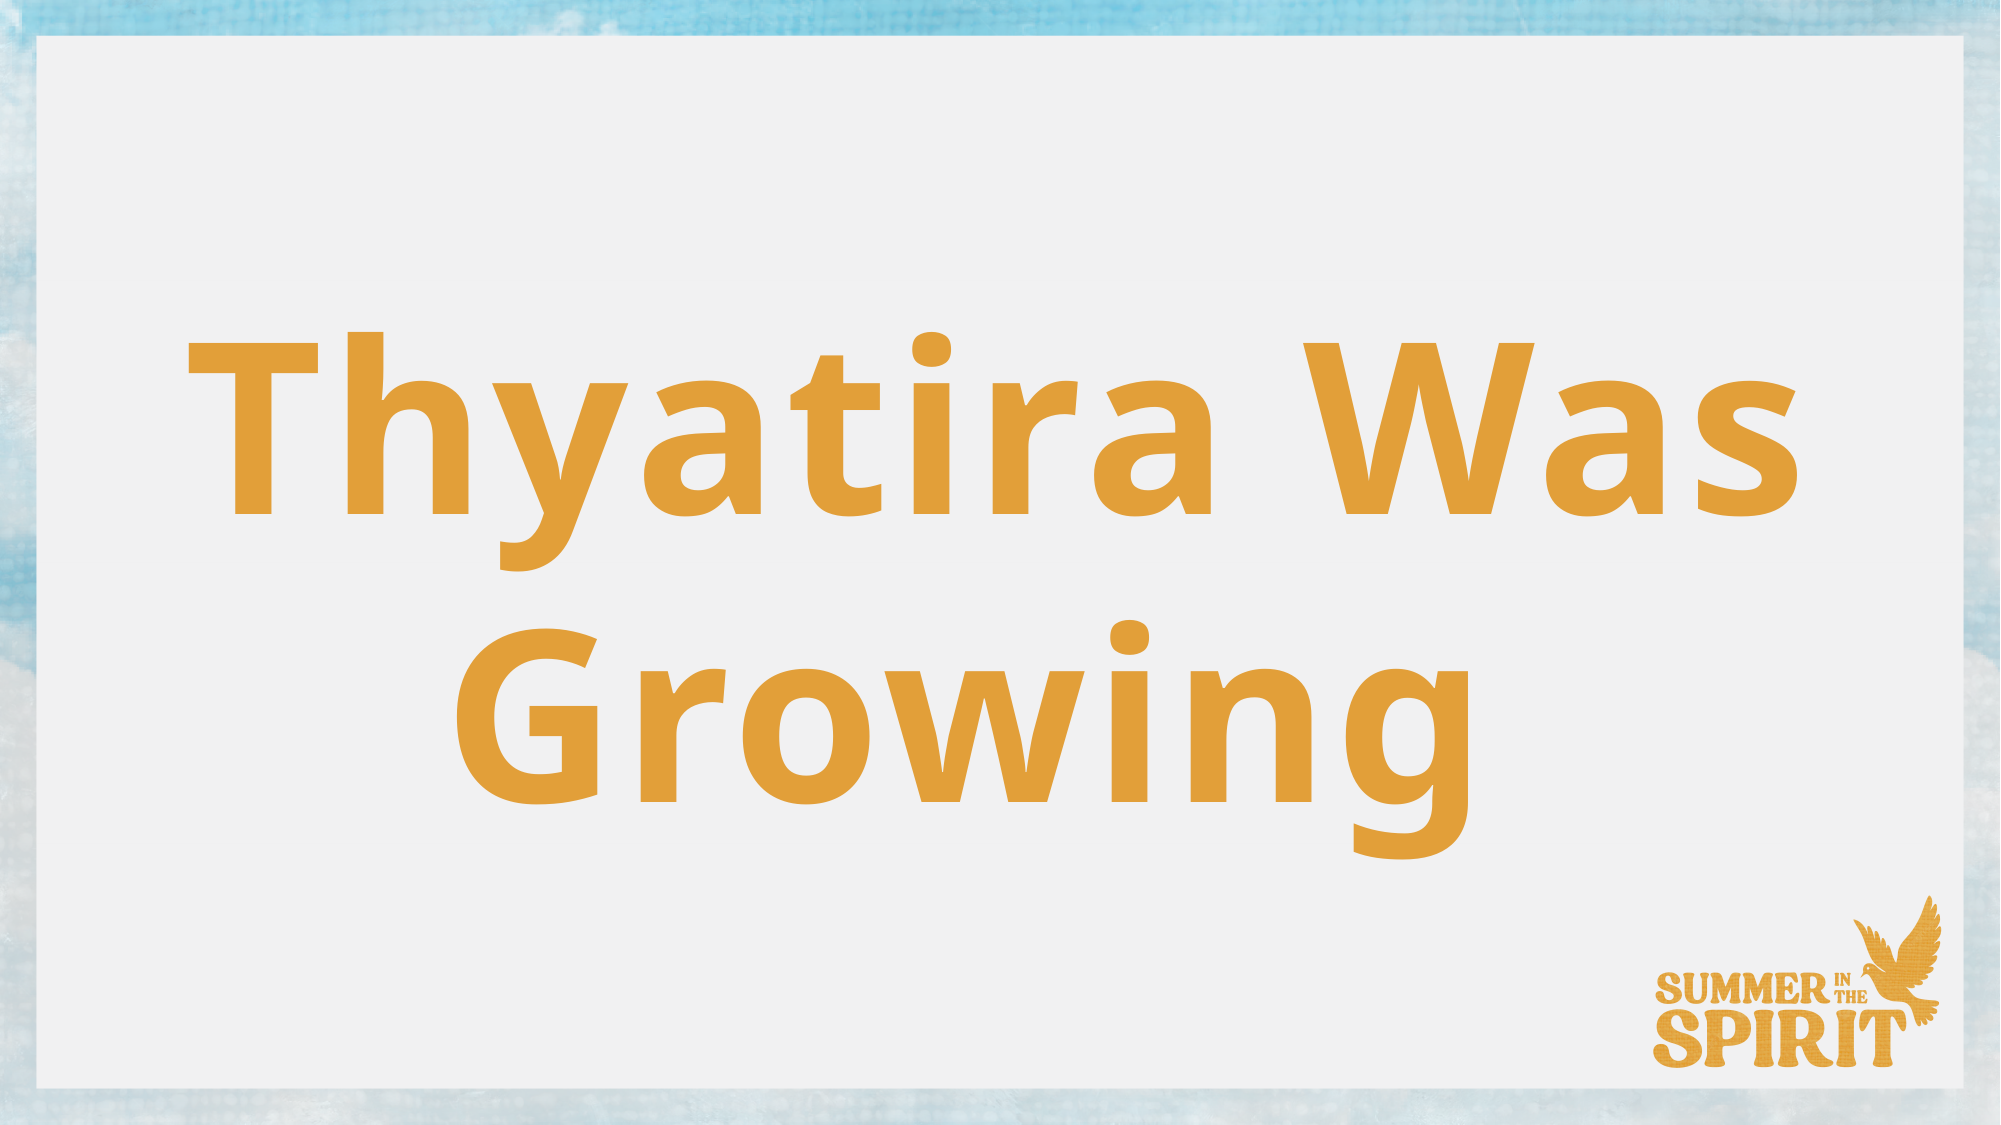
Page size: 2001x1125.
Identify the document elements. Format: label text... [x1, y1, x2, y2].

list Thyatira Was Growing [90, 315, 1910, 810]
picture [0, 0, 2000, 1125]
